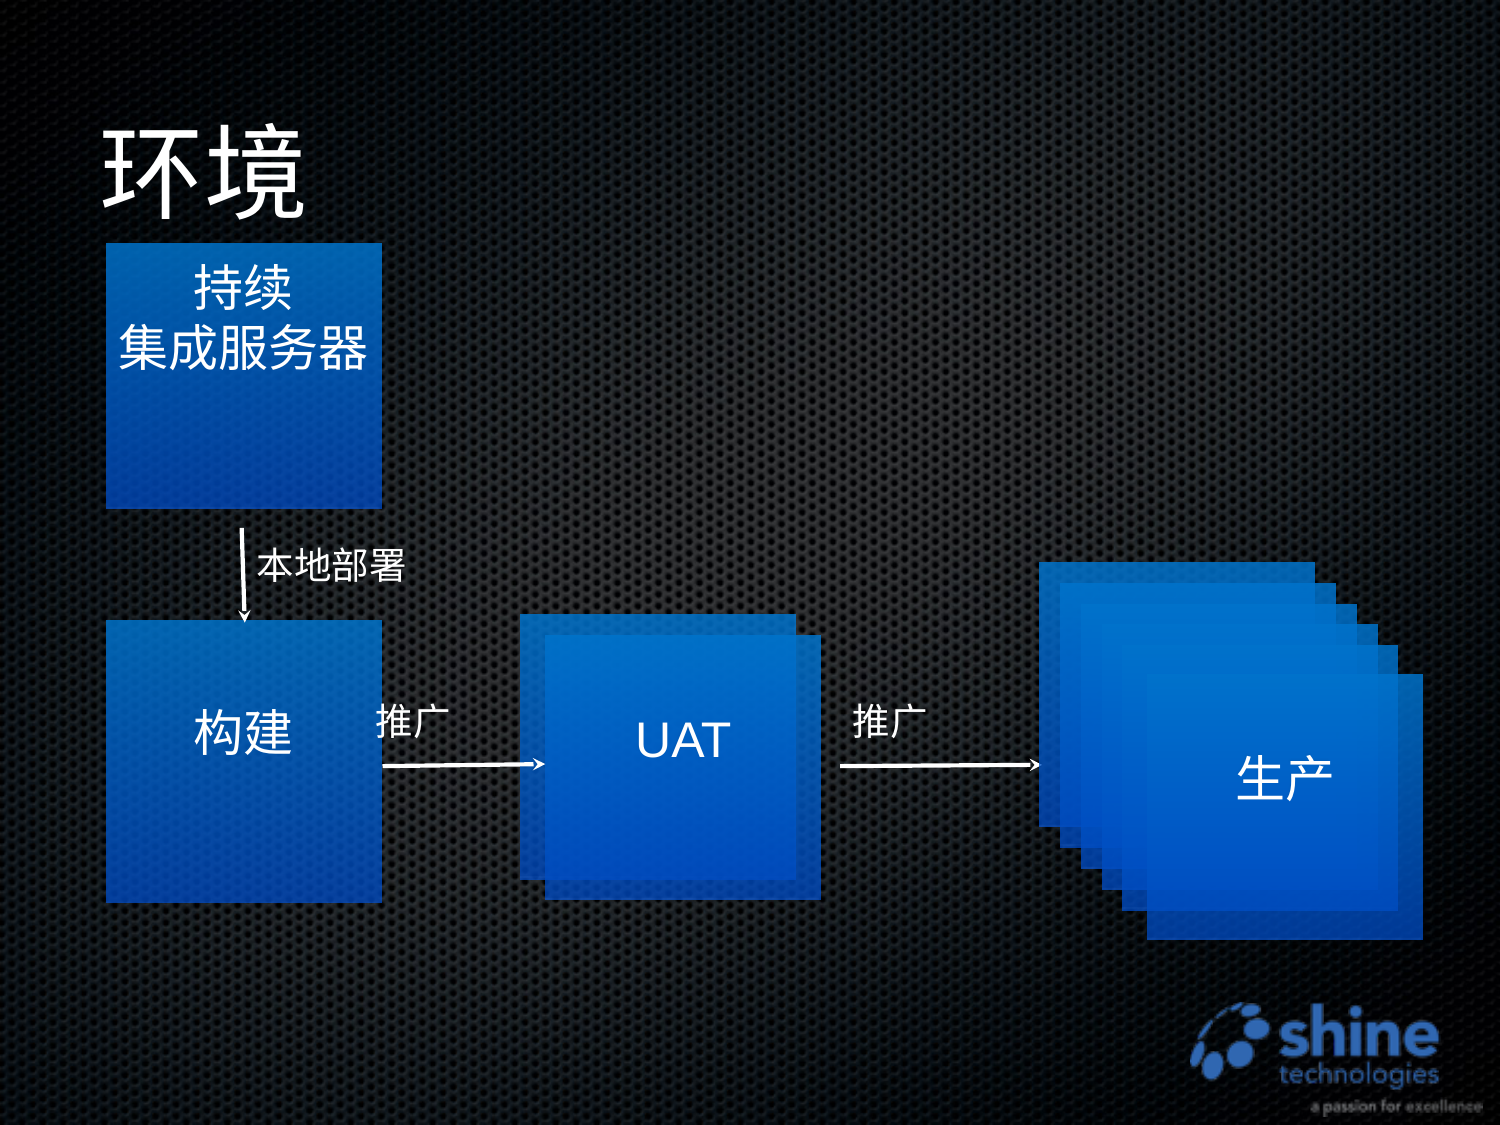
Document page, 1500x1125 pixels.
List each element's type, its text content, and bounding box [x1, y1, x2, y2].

text_box [532, 758, 546, 771]
text_box 生产 [1147, 674, 1423, 940]
text_box [1102, 624, 1378, 890]
text_box UAT [545, 635, 821, 900]
text_box [1122, 645, 1398, 911]
text_box [1029, 758, 1039, 772]
text_box 推广 [375, 698, 451, 744]
picture [0, 0, 1500, 1125]
text_box 持续 集成服务器 [106, 243, 382, 509]
text_box 推广 [852, 698, 928, 744]
text_box [1060, 583, 1336, 848]
text_box [520, 614, 796, 880]
text_box [238, 610, 251, 623]
text_box 本地部署 [256, 541, 407, 587]
text_box [1081, 604, 1357, 869]
title 环境 [91, 28, 1411, 311]
text_box [1039, 562, 1315, 827]
text_box 构建 [106, 620, 382, 903]
